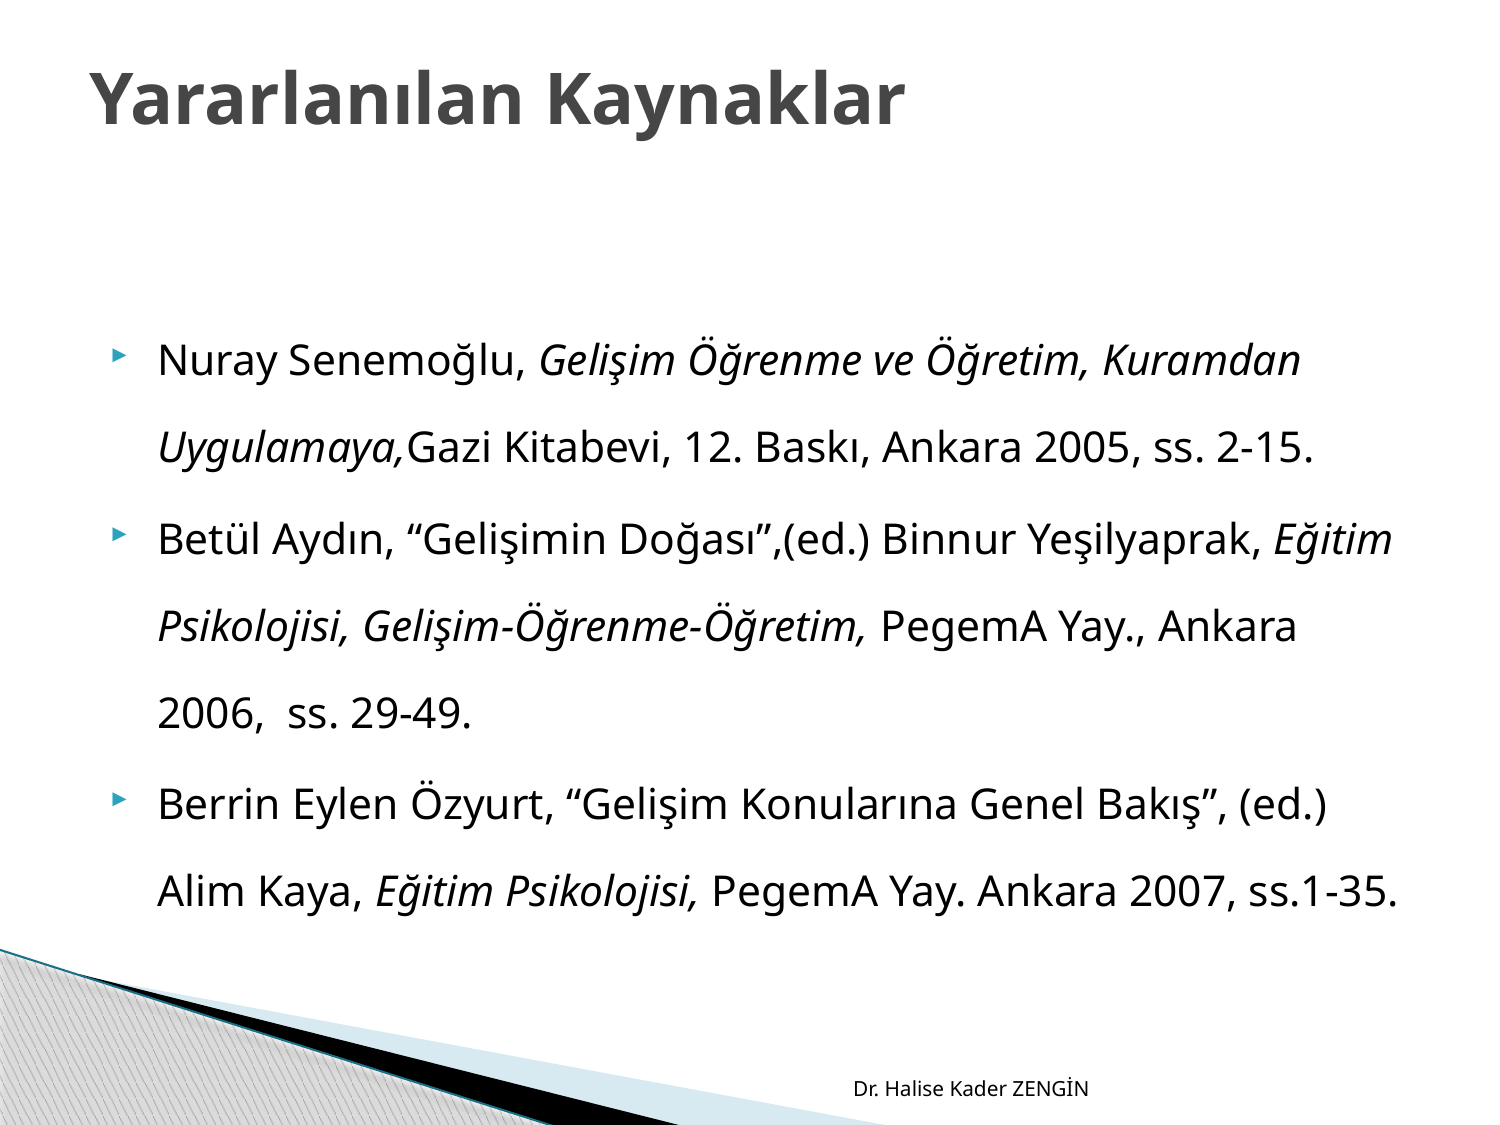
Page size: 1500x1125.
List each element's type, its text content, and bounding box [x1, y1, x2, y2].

footer Dr. Halise Kader ZENGİN [718, 1051, 1105, 1112]
list Nuray Senemoğlu, Gelişim Öğrenme ve Öğretim, Kuramdan Uygulamaya,Gazi Kitabevi, 12. Baskı, Ankara 2005, ss. 2-15. Betül Aydın, “Gelişimin Doğası”,(ed.) Binnur Yeşilyaprak, Eğitim Psikolojisi, Gelişim-Öğrenme-Öğretim, PegemA Yay., Ankara 2006, ss. 29-49. Berrin Eylen Özyurt, “Gelişim Konularına Genel Bakış”, (ed.) Alim Kaya, Eğitim Psikolojisi, PegemA Yay. Ankara 2007, ss.1-35. [75, 243, 1425, 986]
title Yararlanılan Kaynaklar [75, 45, 1425, 233]
